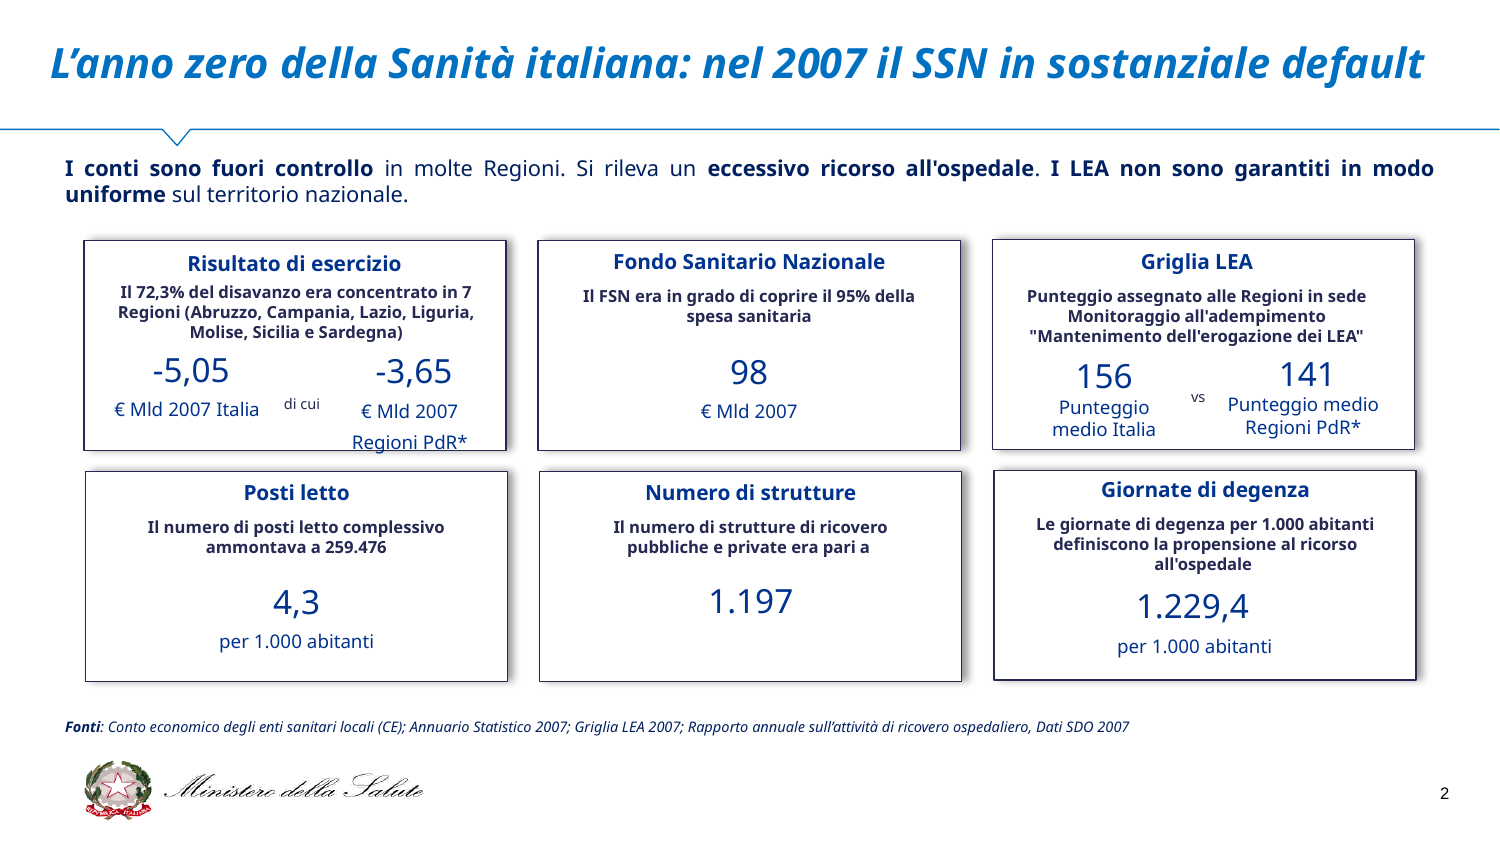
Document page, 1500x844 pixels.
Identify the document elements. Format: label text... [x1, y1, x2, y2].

title L’anno zero della Sanità italiana: nel 2007 il SSN in sostanziale default [50, 36, 1449, 87]
picture [82, 759, 428, 822]
text_box Fonti: Conto economico degli enti sanitari locali (CE); Annuario Statistico 2007; Griglia LEA 2007; Rapporto annuale sull’attività di ricovero ospedaliero, Dati SDO 2007 [50, 710, 1449, 743]
text_box I conti sono fuori controllo in molte Regioni. Si rileva un eccessivo ricorso all'ospedale. I LEA non sono garantiti in modo uniforme sul territorio nazionale. [50, 147, 1450, 215]
slide_number 2 [1099, 782, 1450, 803]
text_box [83, 239, 1417, 682]
